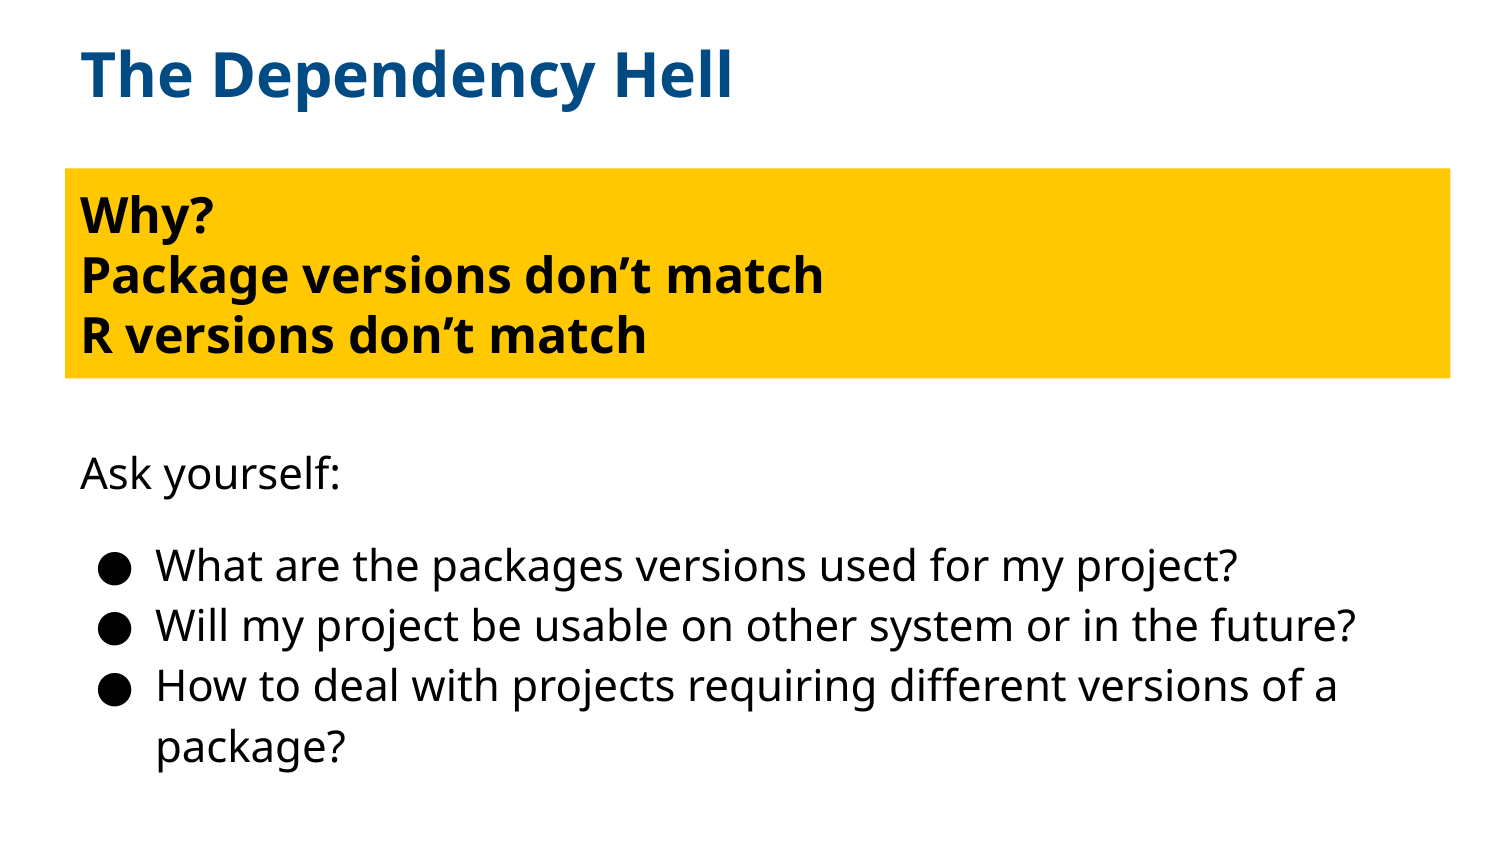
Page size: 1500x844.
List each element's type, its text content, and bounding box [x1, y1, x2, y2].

text_box Why? Package versions don’t match R versions don’t match [65, 168, 1451, 379]
text_box Ask yourself: What are the packages versions used for my project? Will my project be usable on other system or in the future? How to deal with projects requiring different versions of a package? [64, 422, 1436, 786]
text_box The Dependency Hell [65, 20, 1347, 126]
